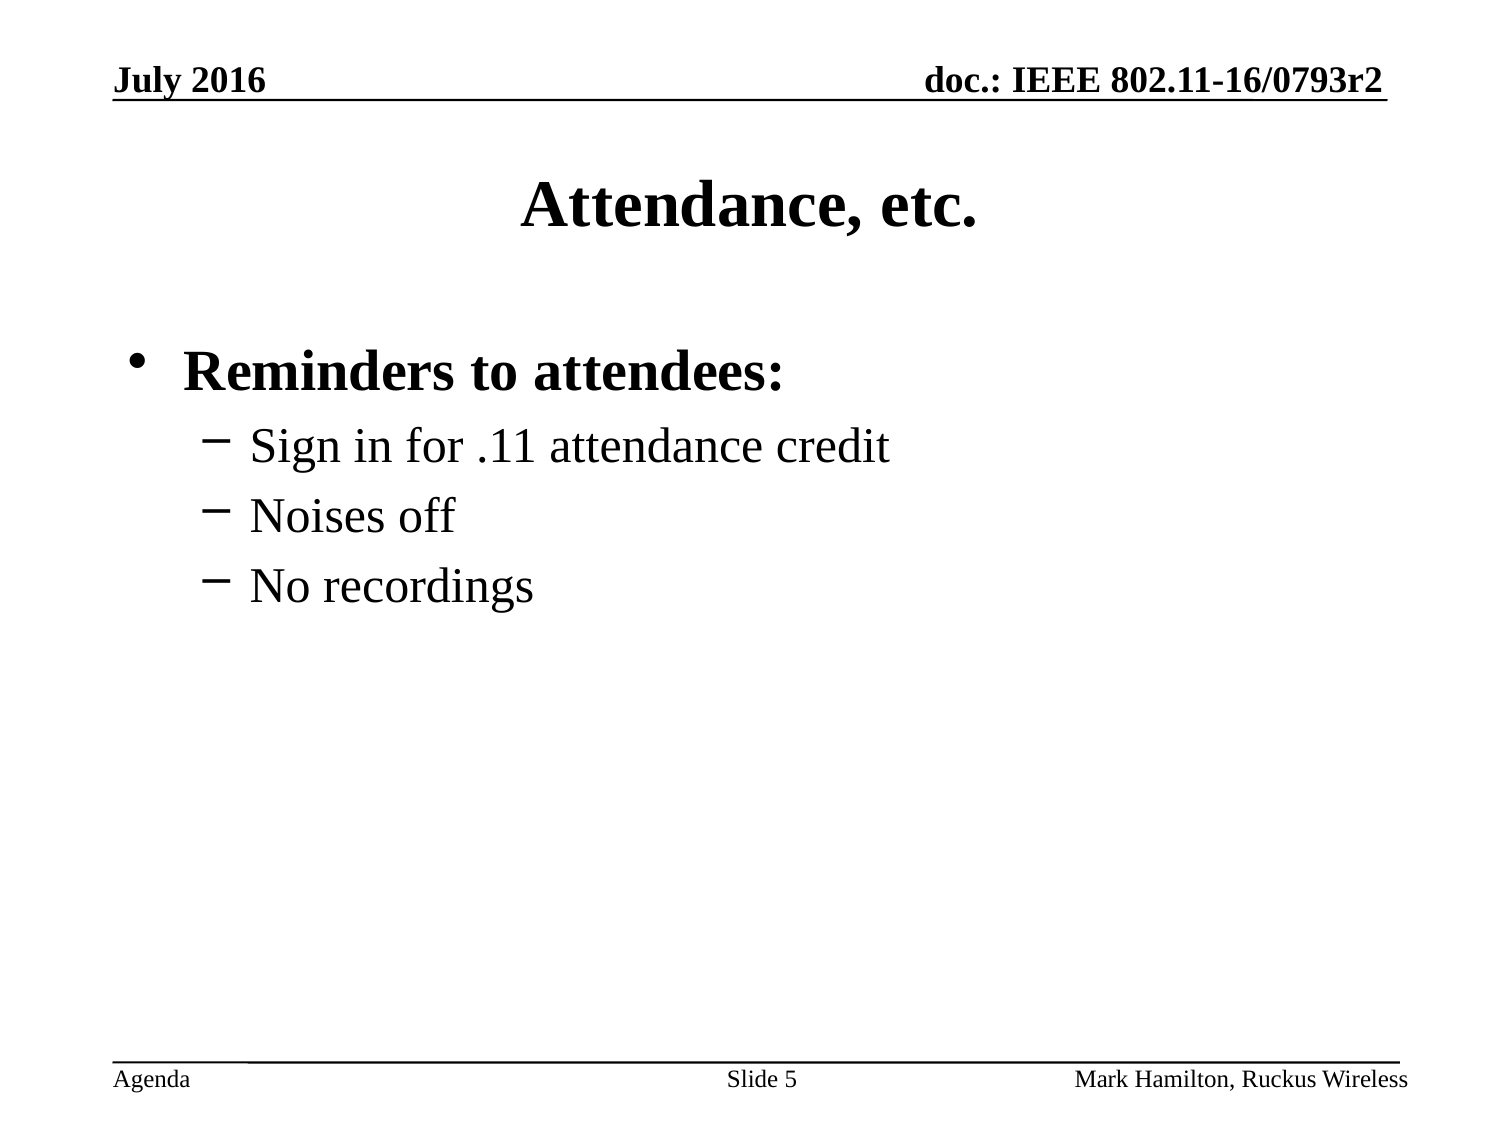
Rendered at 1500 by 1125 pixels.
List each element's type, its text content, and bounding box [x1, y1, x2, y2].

list Reminders to attendees: Sign in for .11 attendance credit Noises off No recordings [112, 324, 1388, 1000]
title Attendance, etc. [112, 112, 1388, 288]
